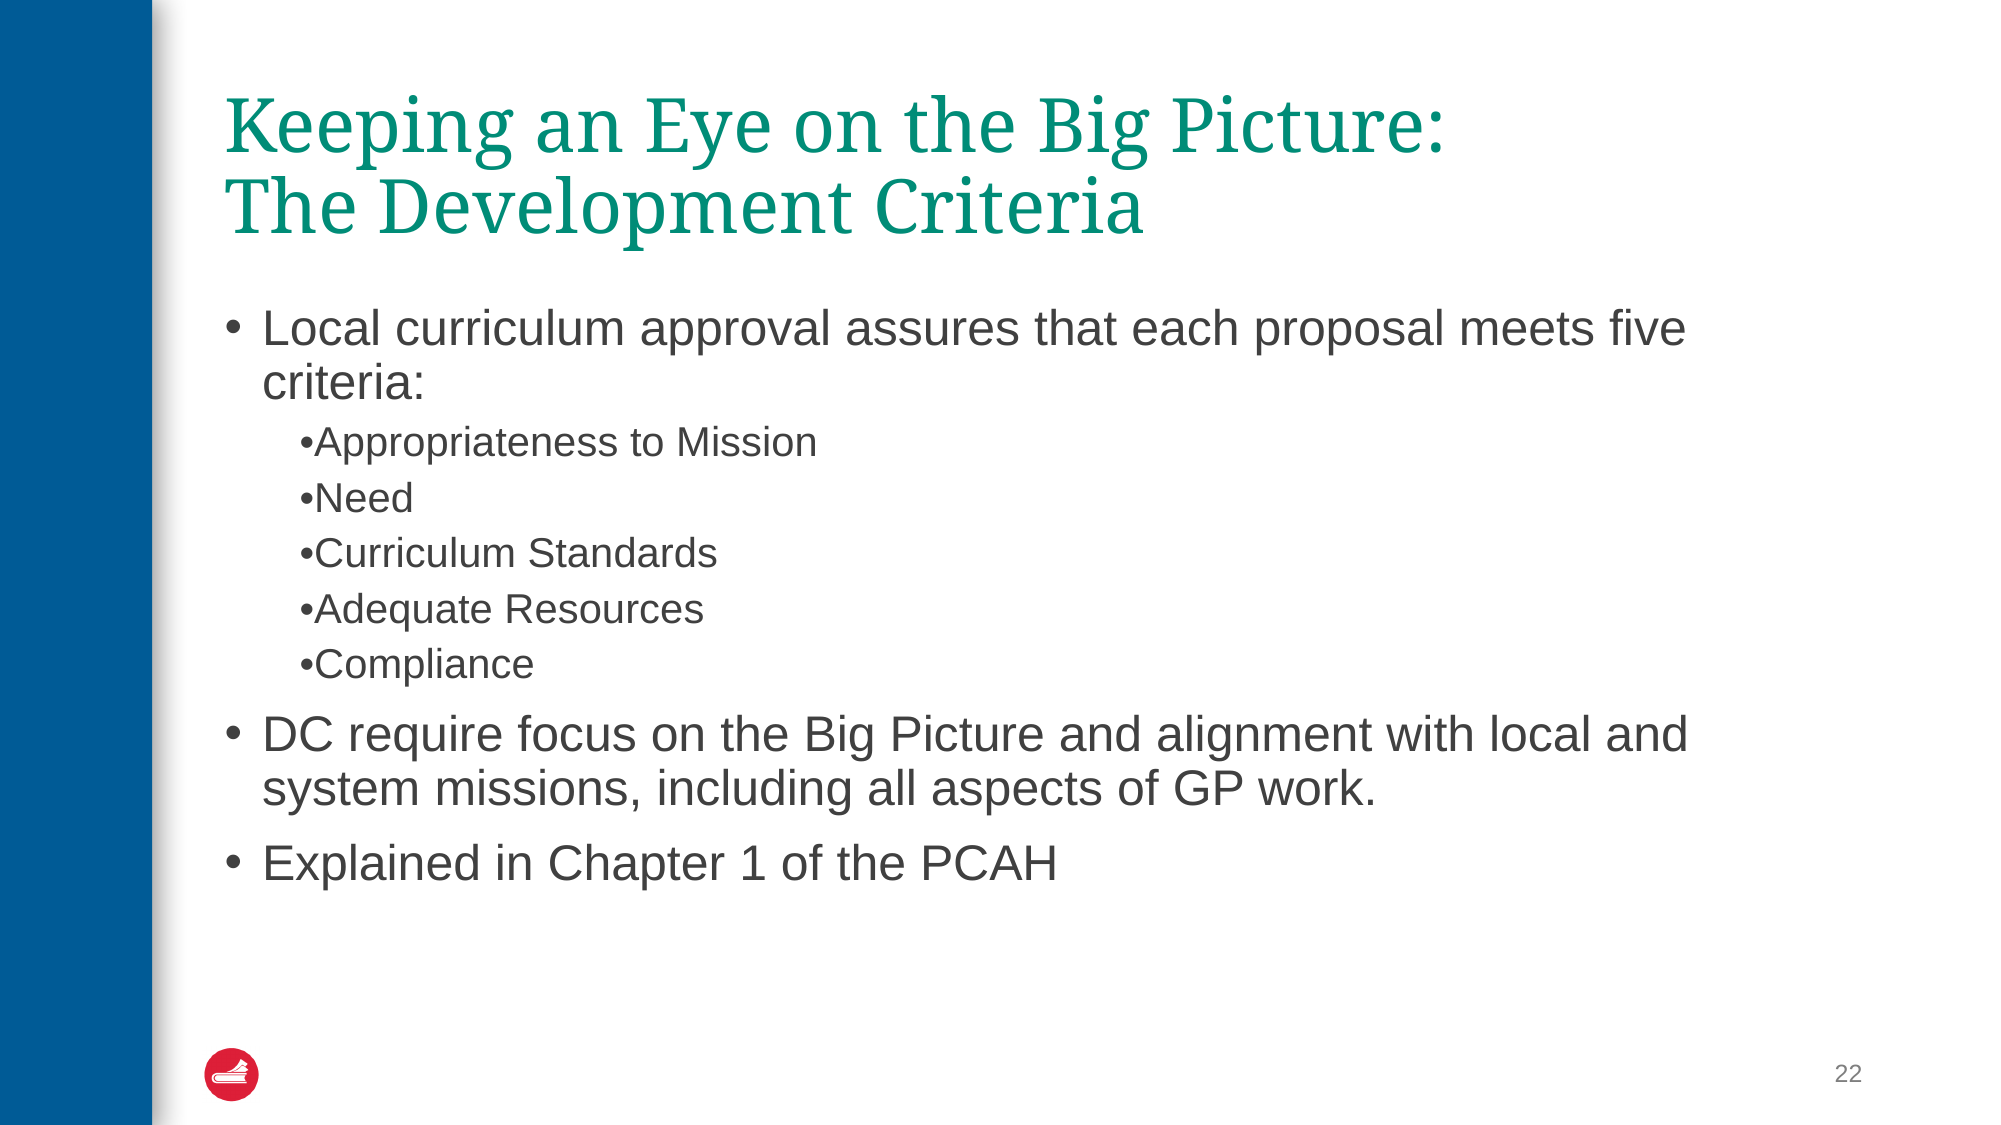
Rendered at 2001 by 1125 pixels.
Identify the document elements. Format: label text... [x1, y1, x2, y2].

list Local curriculum approval assures that each proposal meets five criteria: •Appropriateness to Mission •Need •Curriculum Standards •Adequate Resources •Compliance DC require focus on the Big Picture and alignment with local and system missions, including all aspects of GP work. Explained in Chapter 1 of the PCAH [209, 294, 1860, 1020]
picture [202, 1046, 260, 1103]
slide_number 22 [1712, 1042, 1863, 1103]
title Keeping an Eye on the Big Picture: The Development Criteria [209, 59, 1858, 278]
